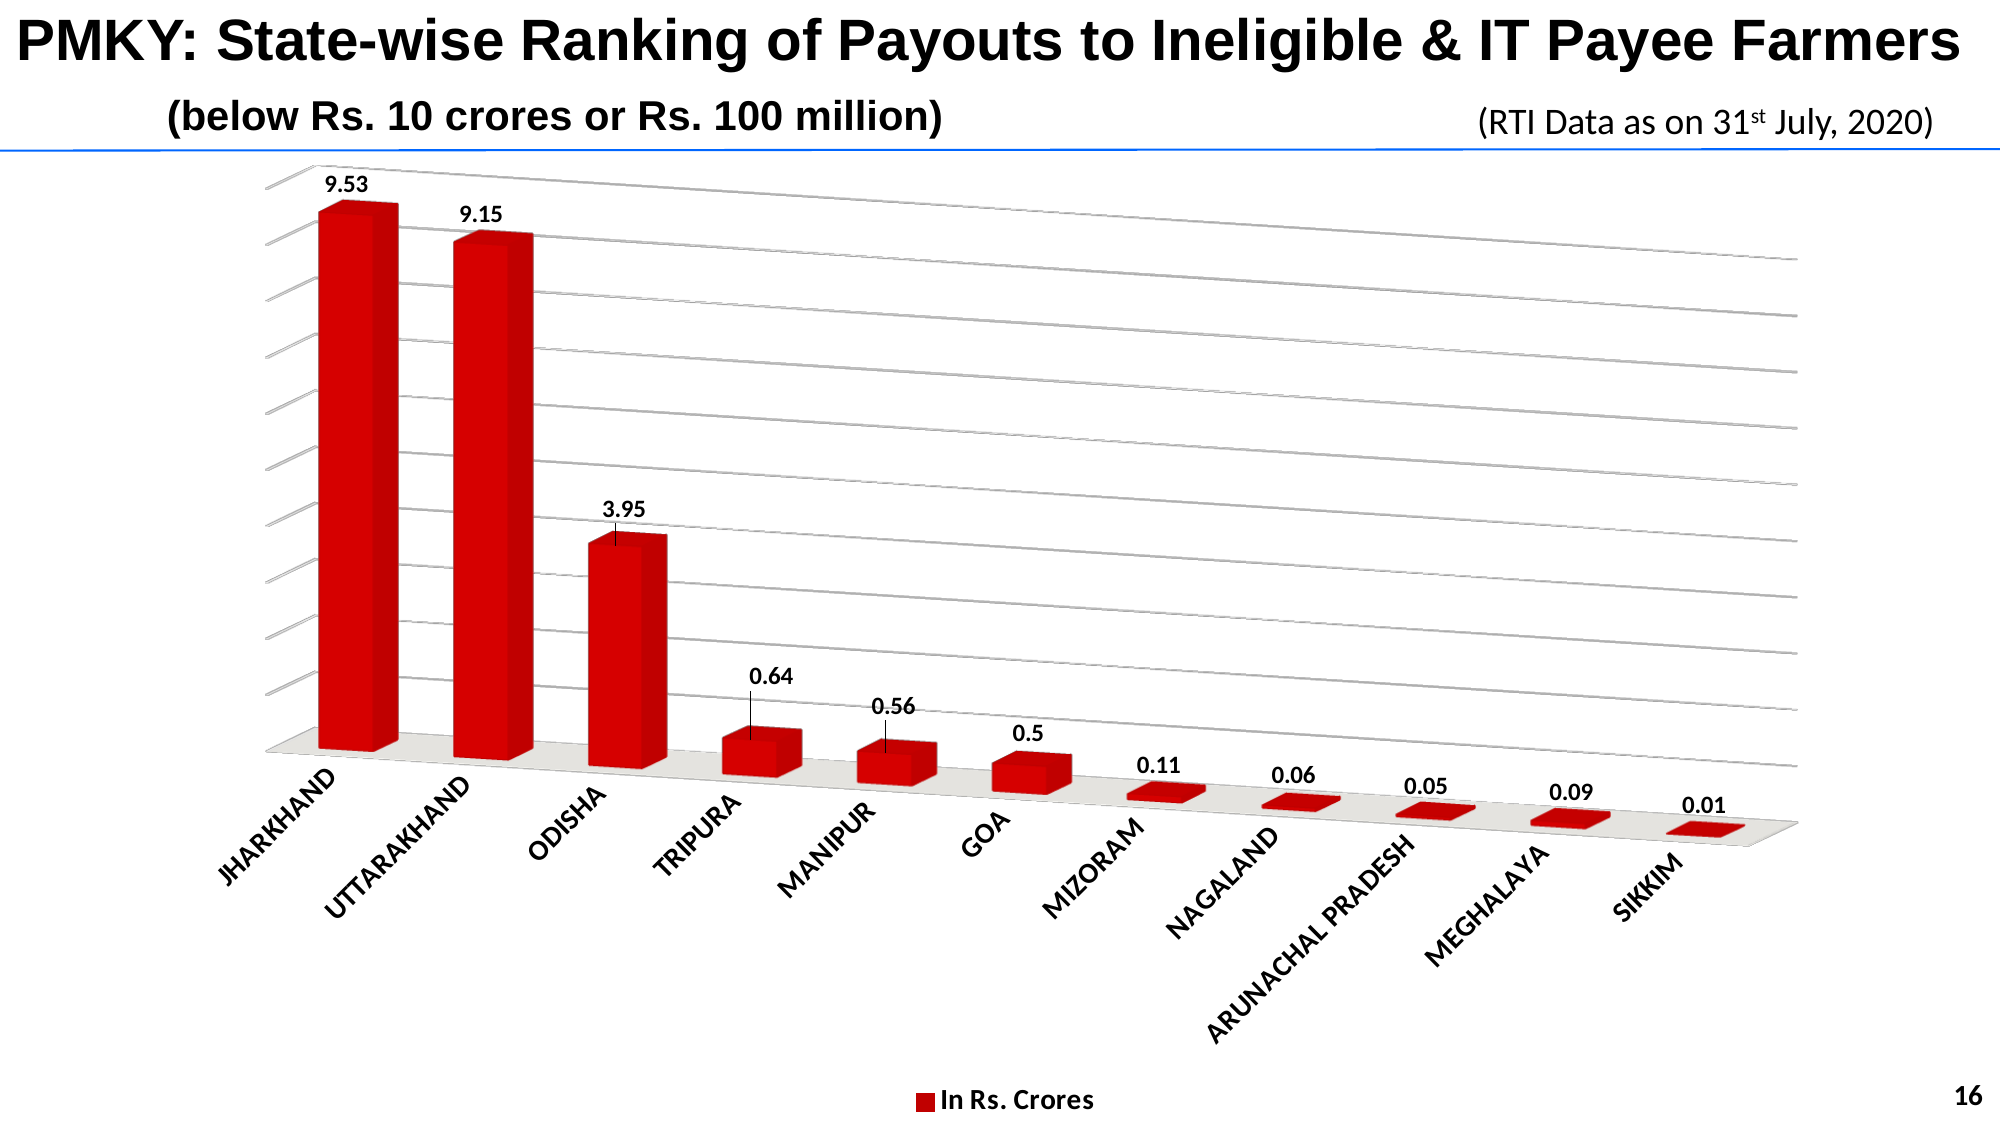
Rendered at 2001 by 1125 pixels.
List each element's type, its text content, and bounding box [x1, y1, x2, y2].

chart [119, 146, 1892, 1124]
title PMKY: State-wise Ranking of Payouts to Ineligible & IT Payee Farmers (below Rs. 10 crores or Rs. 100 million) [1, 19, 1999, 126]
text_box (RTI Data as on 31st July, 2020) [1413, 89, 1999, 150]
slide_number 16 [1892, 1063, 1999, 1124]
